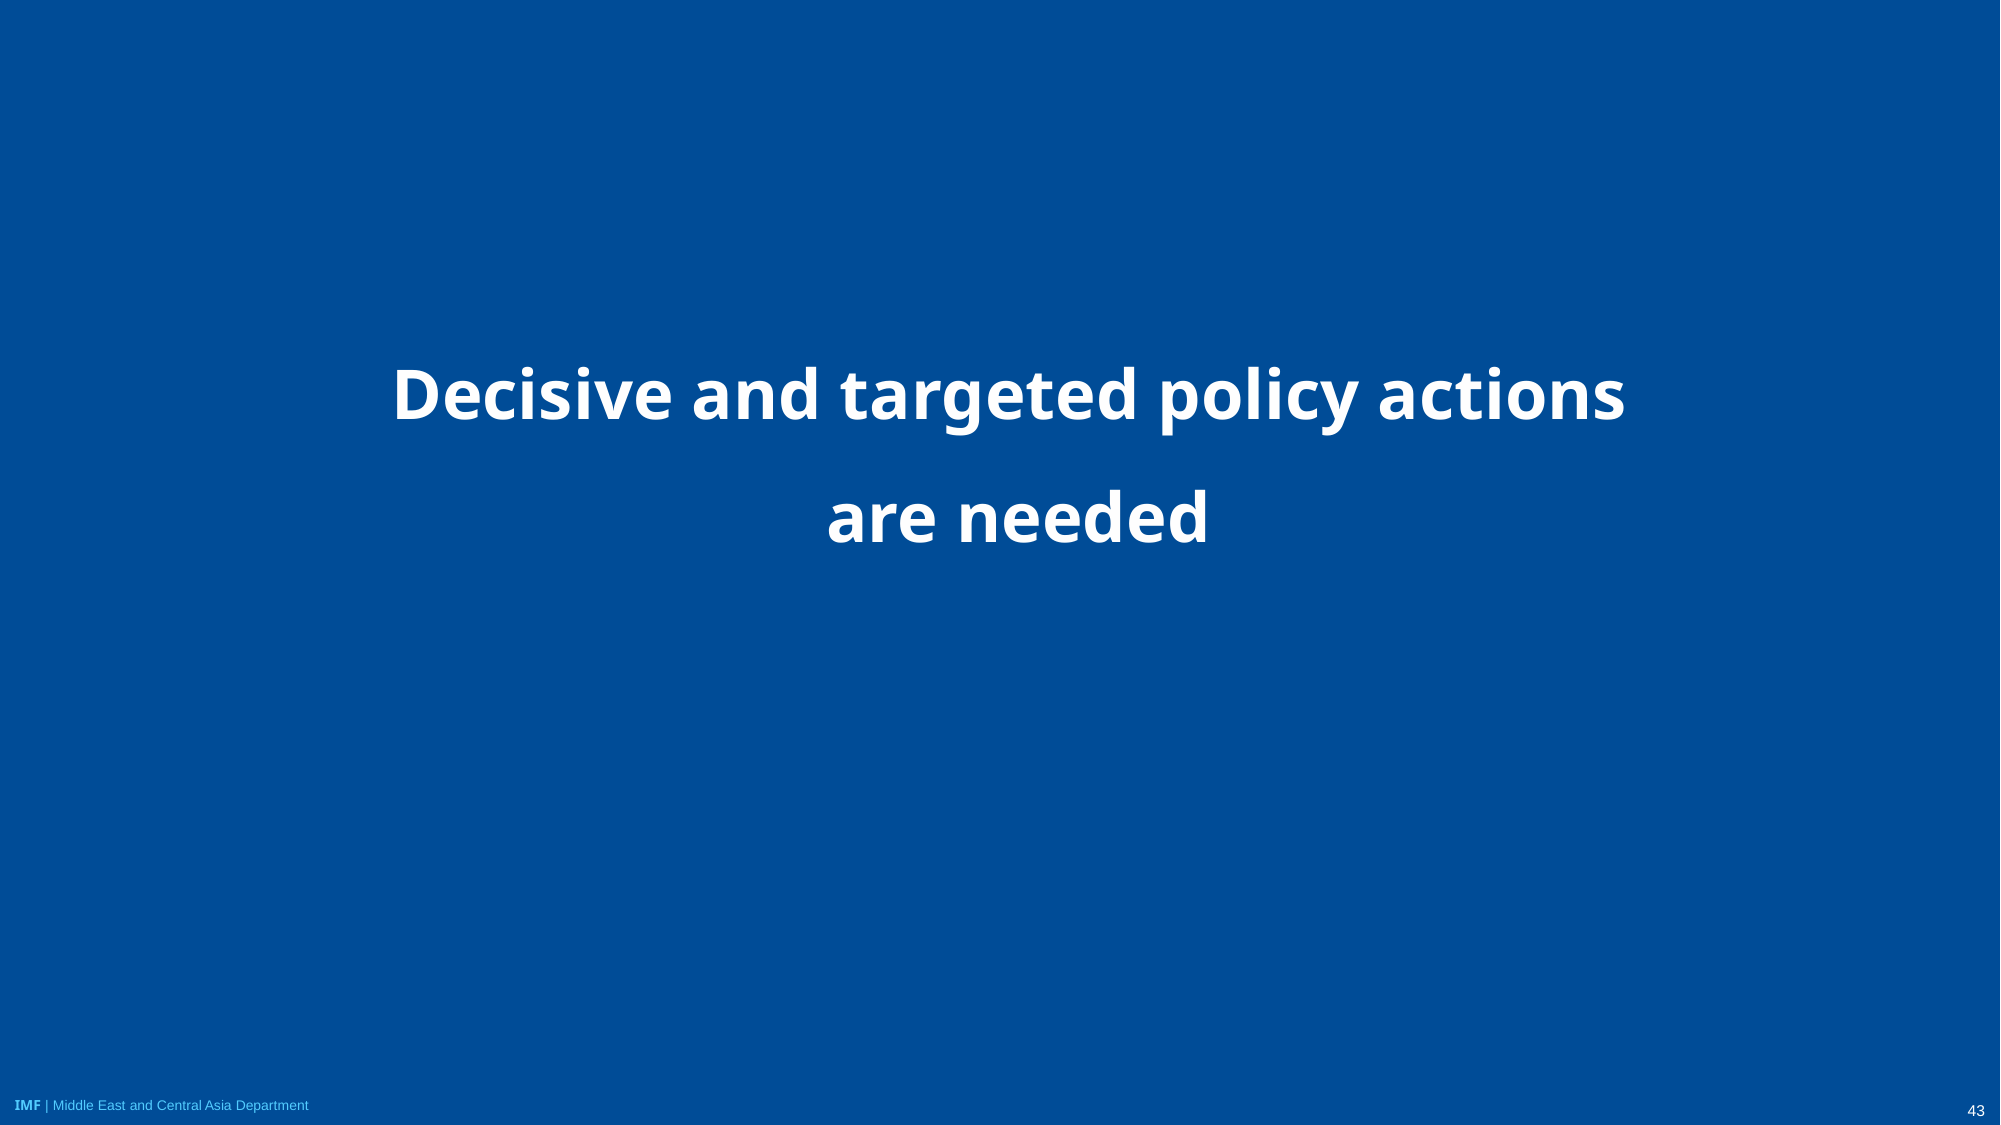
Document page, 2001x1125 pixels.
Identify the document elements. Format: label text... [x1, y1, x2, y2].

title Decisive and targeted policy actions are needed [116, 385, 1904, 604]
